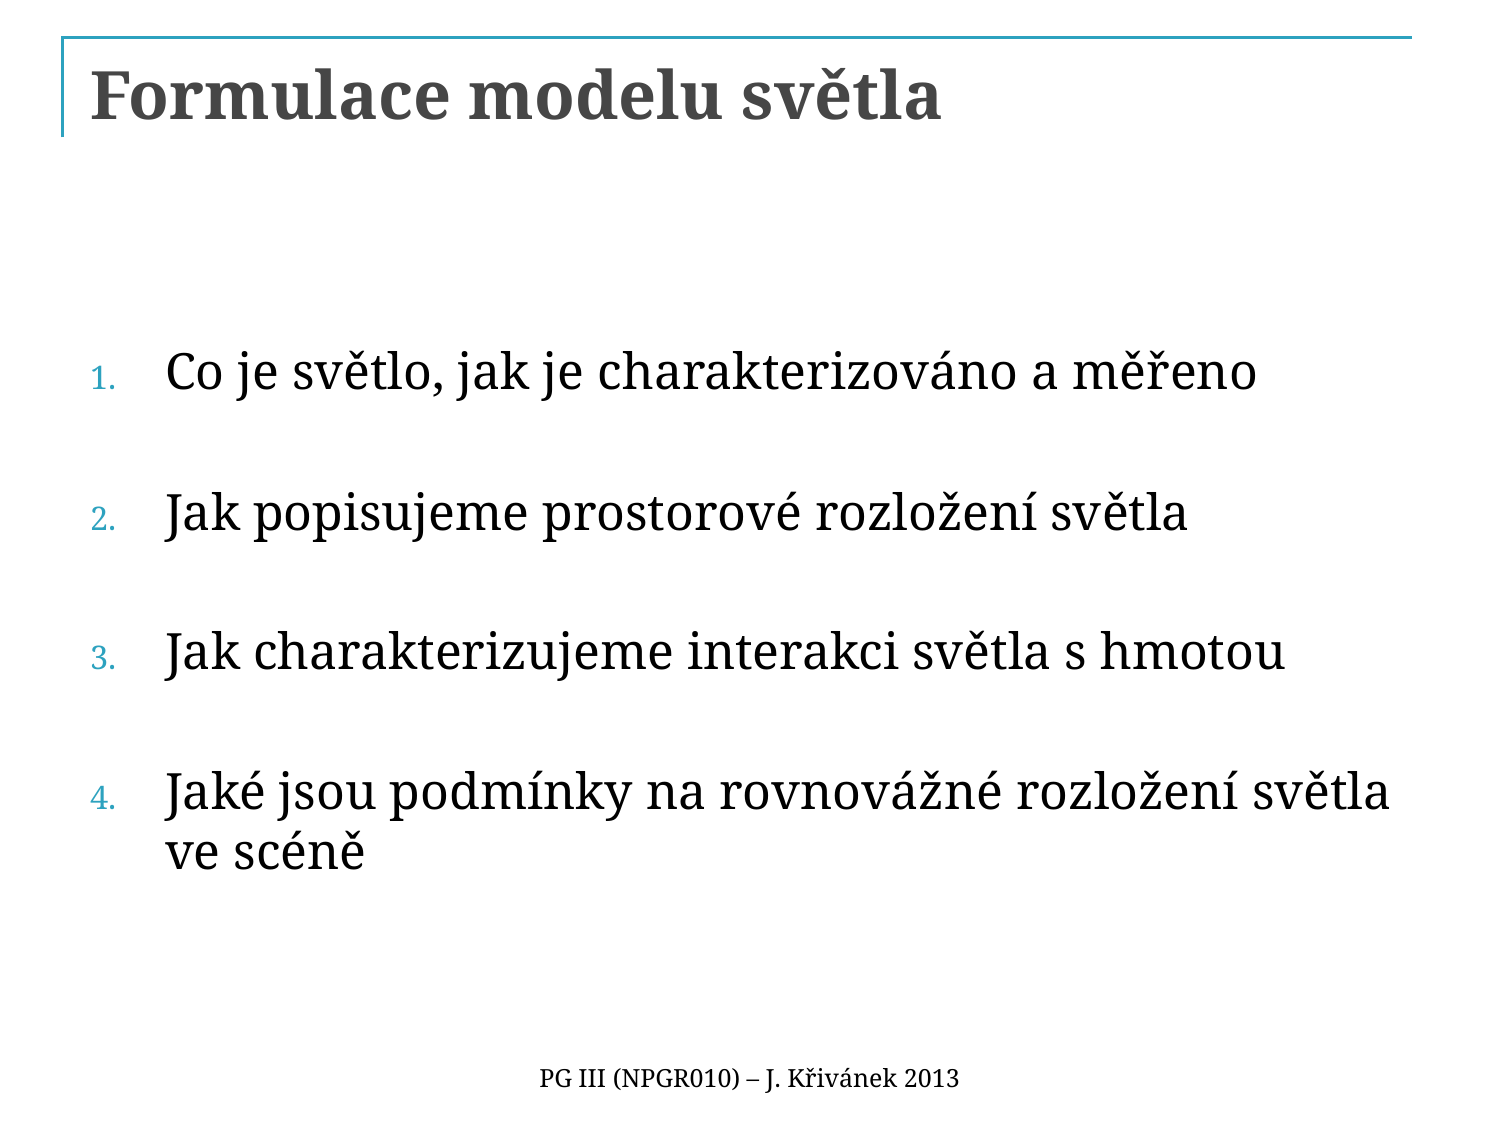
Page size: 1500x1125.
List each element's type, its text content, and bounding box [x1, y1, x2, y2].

footer PG III (NPGR010) – J. Křivánek 2013 [512, 1024, 988, 1101]
title Formulace modelu světla [74, 45, 1426, 233]
list Co je světlo, jak je charakterizováno a měřeno Jak popisujeme prostorové rozložení světla Jak charakterizujeme interakci světla s hmotou Jaké jsou podmínky na rovnovážné rozložení světla ve scéně [74, 262, 1426, 1006]
